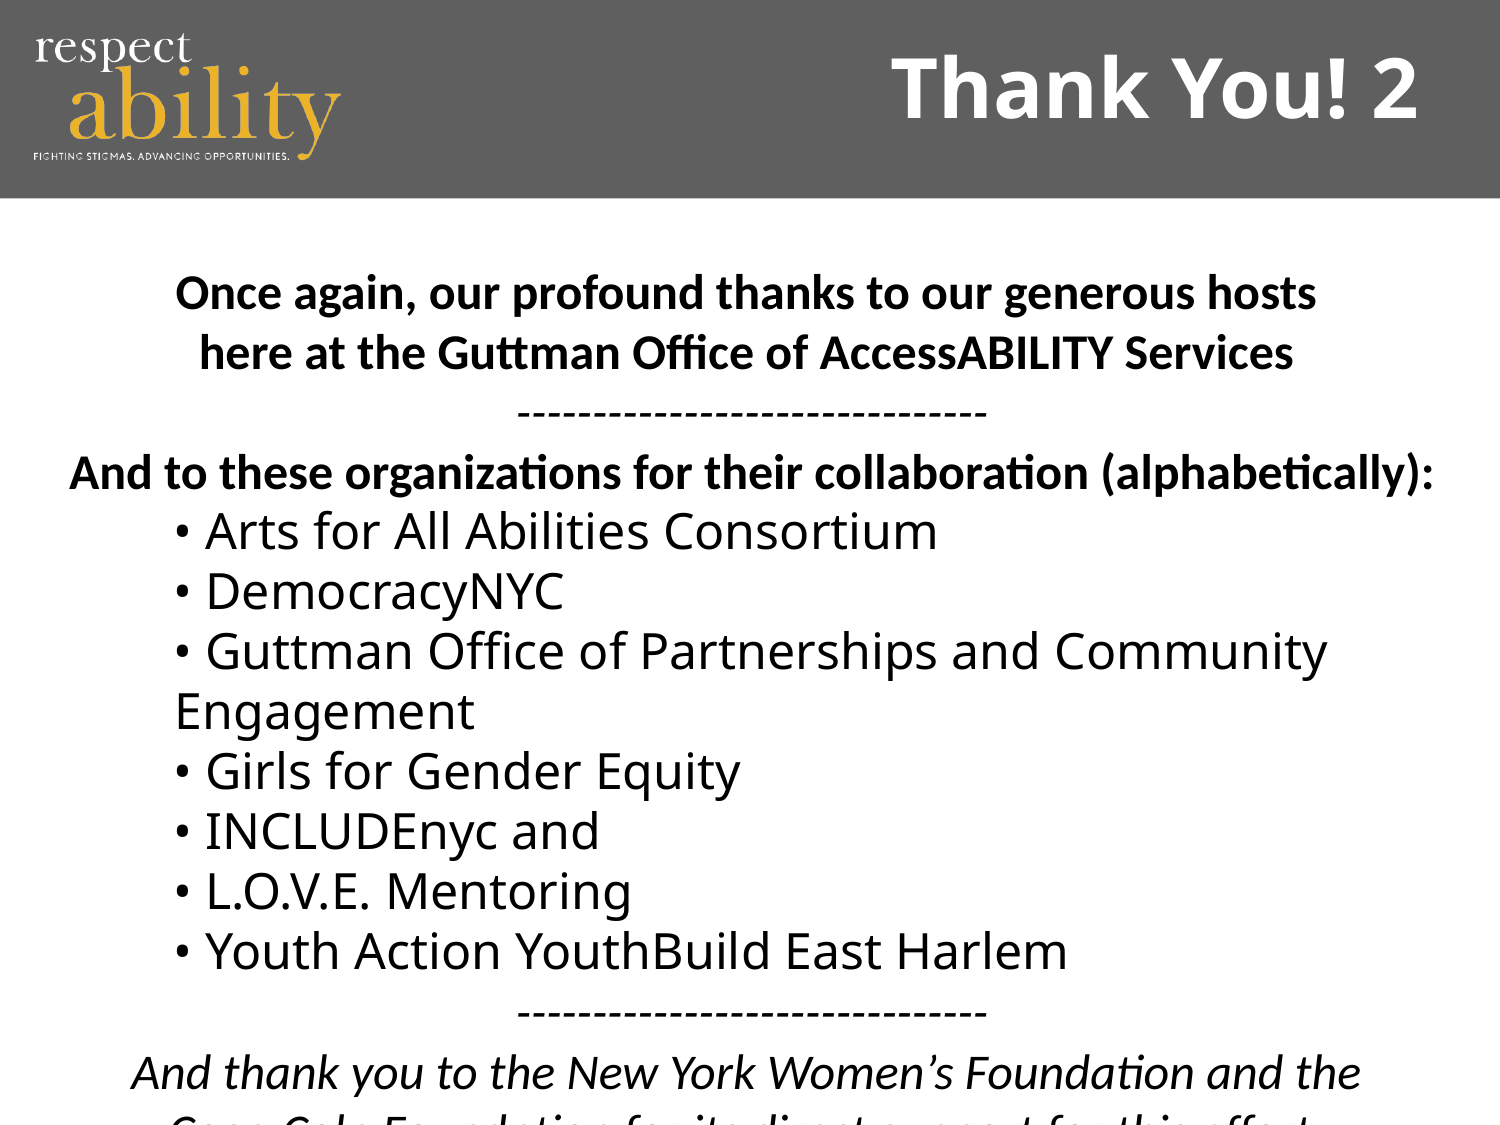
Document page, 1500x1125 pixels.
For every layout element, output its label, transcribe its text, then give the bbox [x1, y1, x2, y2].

title Thank You! 2 [403, 20, 1456, 99]
picture [34, 33, 341, 163]
list Once again, our profound thanks to our generous hosts here at the Guttman Office of AccessABILITY Services ------------------------------- And to these organizations for their collaboration (alphabetically): • Arts for All Abilities Consortium • DemocracyNYC • Guttman Oﬃce of Partnerships and Community Engagement • Girls for Gender Equity • INCLUDEnyc and • L.O.V.E. Mentoring • Youth Action YouthBuild East Harlem ------------------------------- And thank you to the New York Women’s Foundation and the Coca-Cola Foundation for its direct support for this effort. [25, 244, 1480, 1125]
